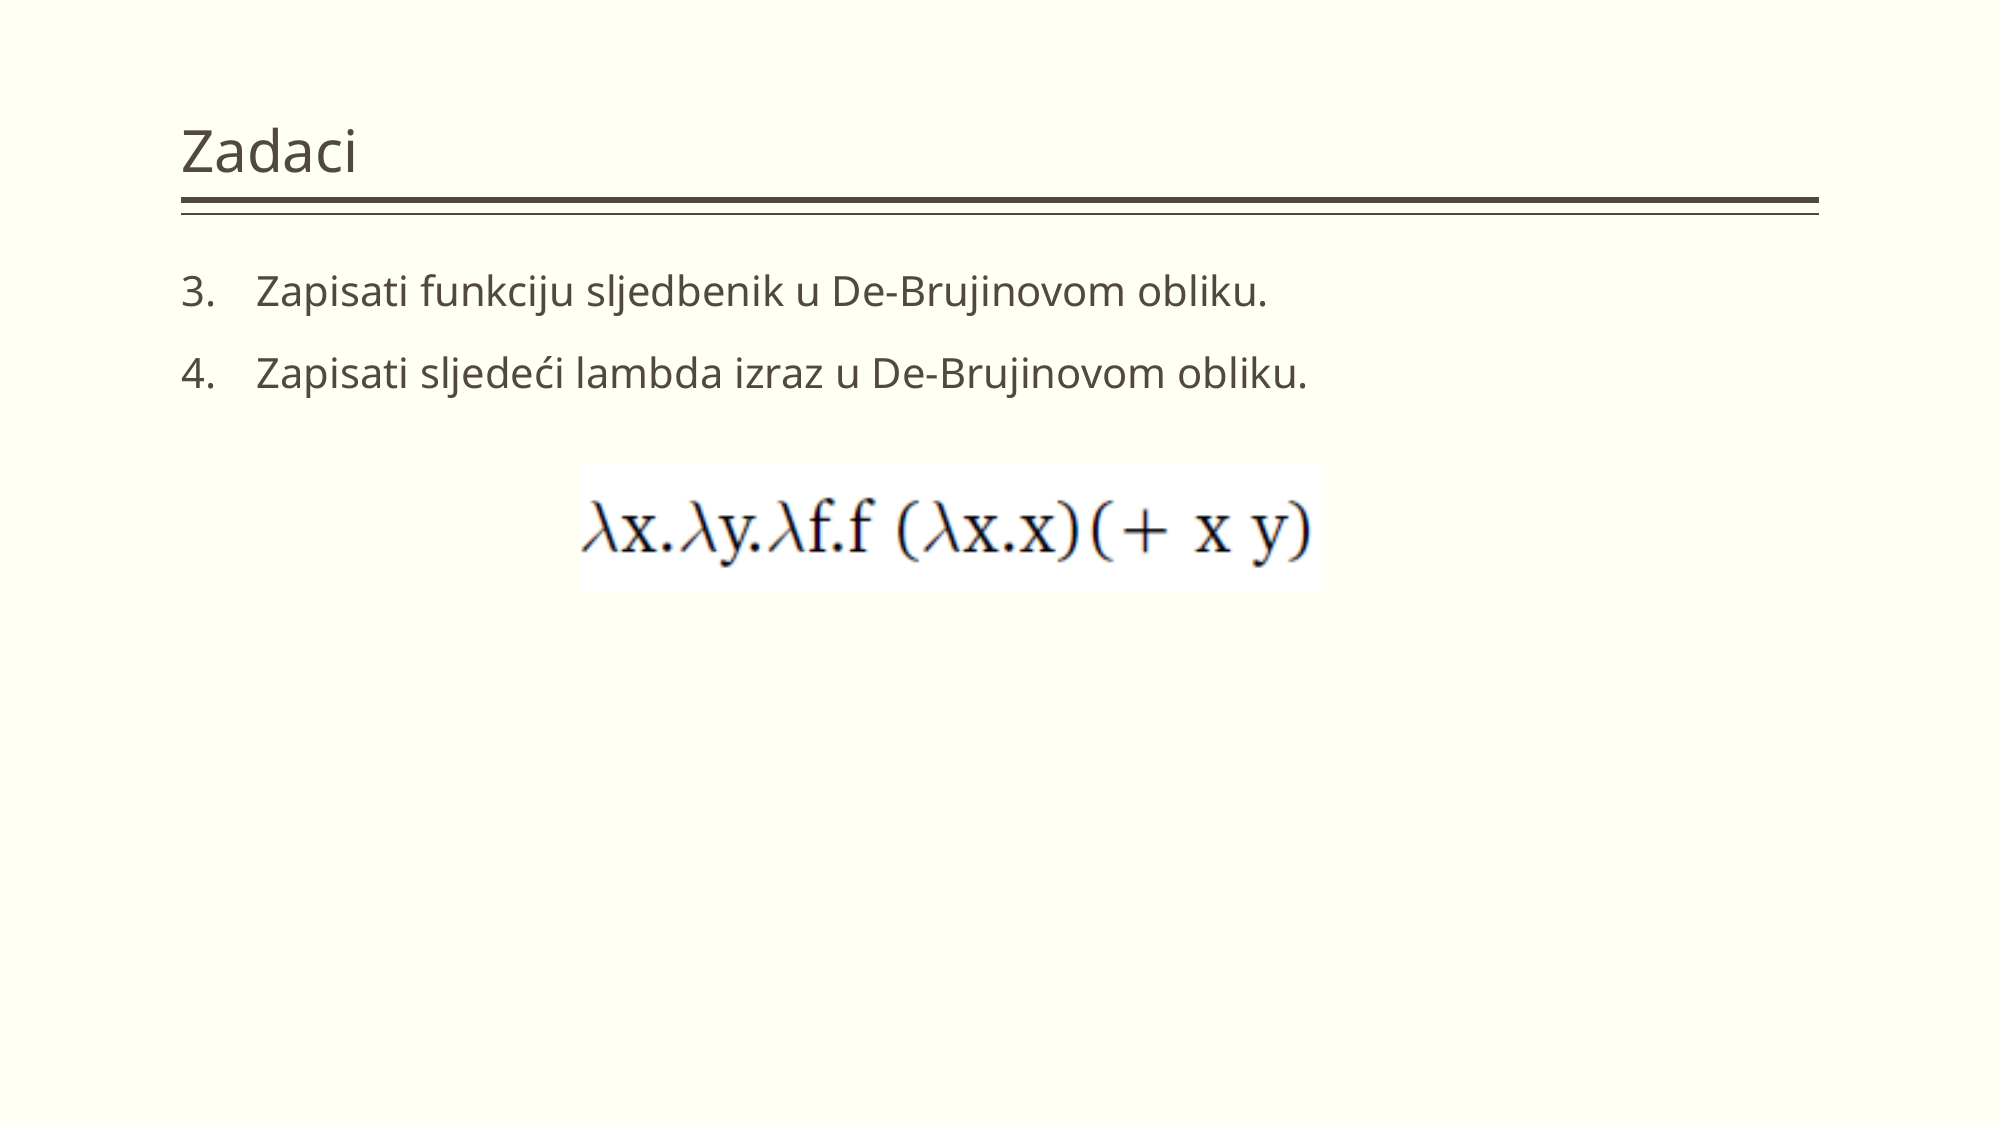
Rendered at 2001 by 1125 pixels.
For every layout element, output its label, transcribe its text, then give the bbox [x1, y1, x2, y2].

title Zadaci [181, 12, 1819, 193]
list Zapisati funkciju sljedbenik u De-Brujinovom obliku. Zapisati sljedeći lambda izraz u De-Brujinovom obliku. [181, 262, 1819, 1013]
picture [580, 463, 1322, 591]
